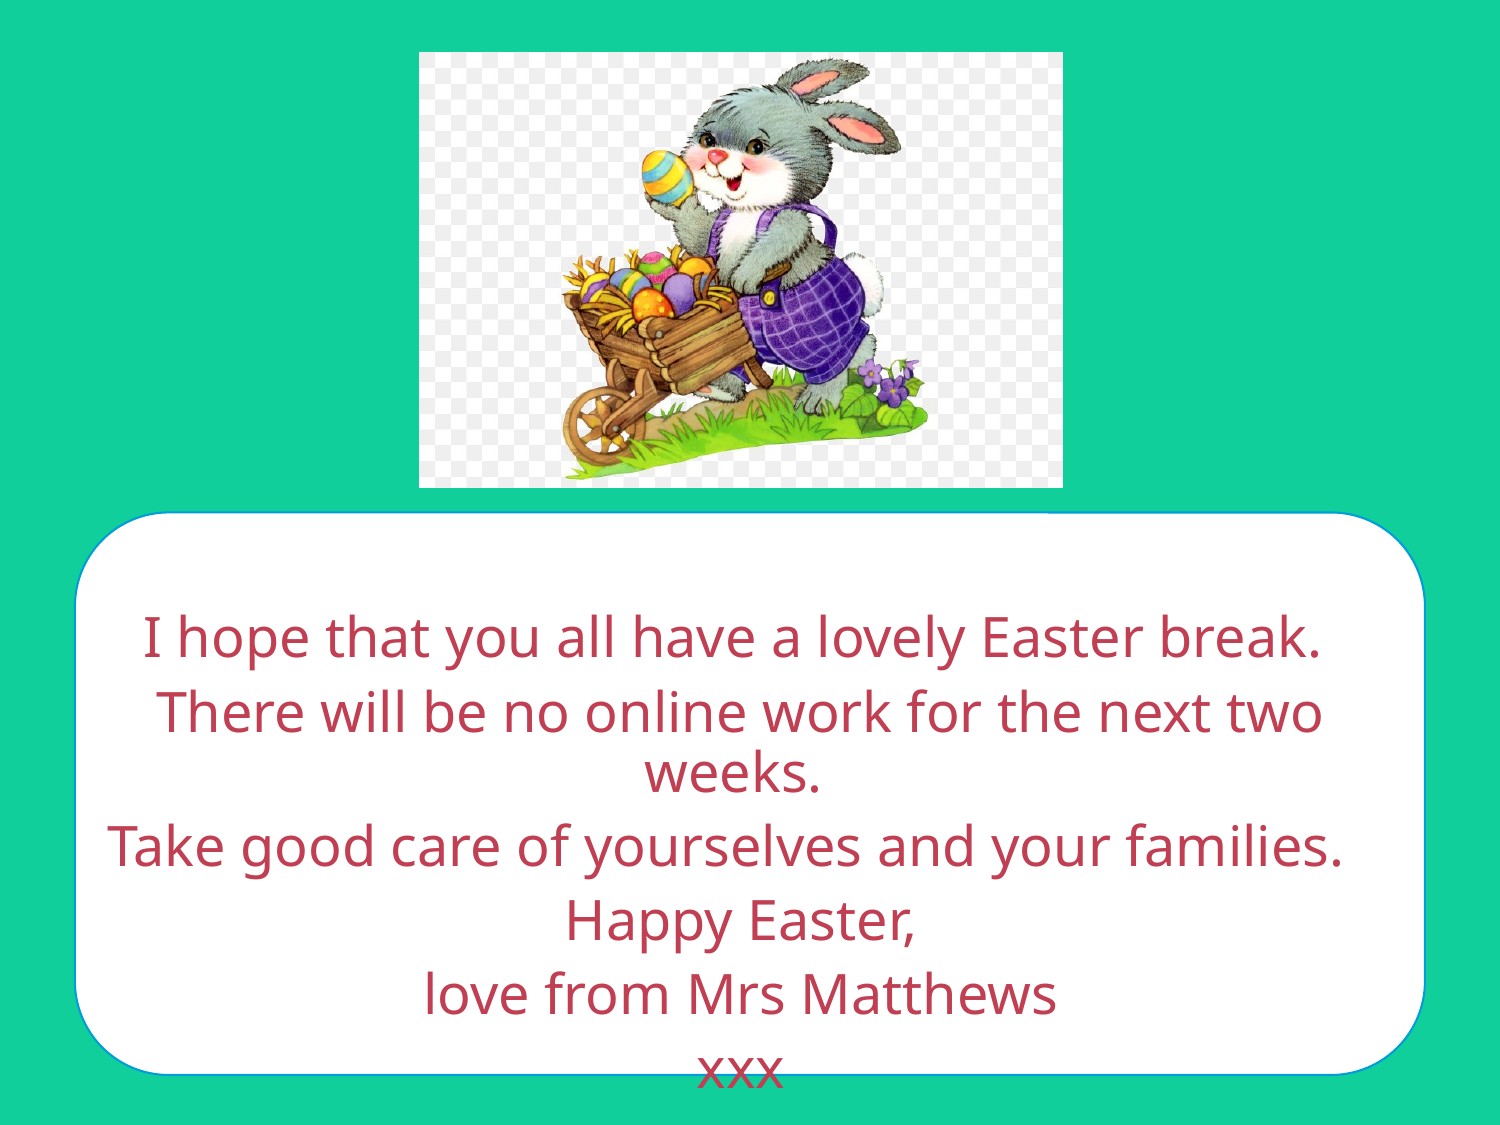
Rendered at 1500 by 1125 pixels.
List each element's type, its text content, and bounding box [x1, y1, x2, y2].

list I hope that you all have a lovely Easter break. There will be no online work for the next two weeks. Take good care of yourselves and your families. Happy Easter, love from Mrs Matthews xxx [61, 299, 1421, 1125]
picture [419, 52, 1063, 488]
text_box [1421, 576, 1426, 1012]
